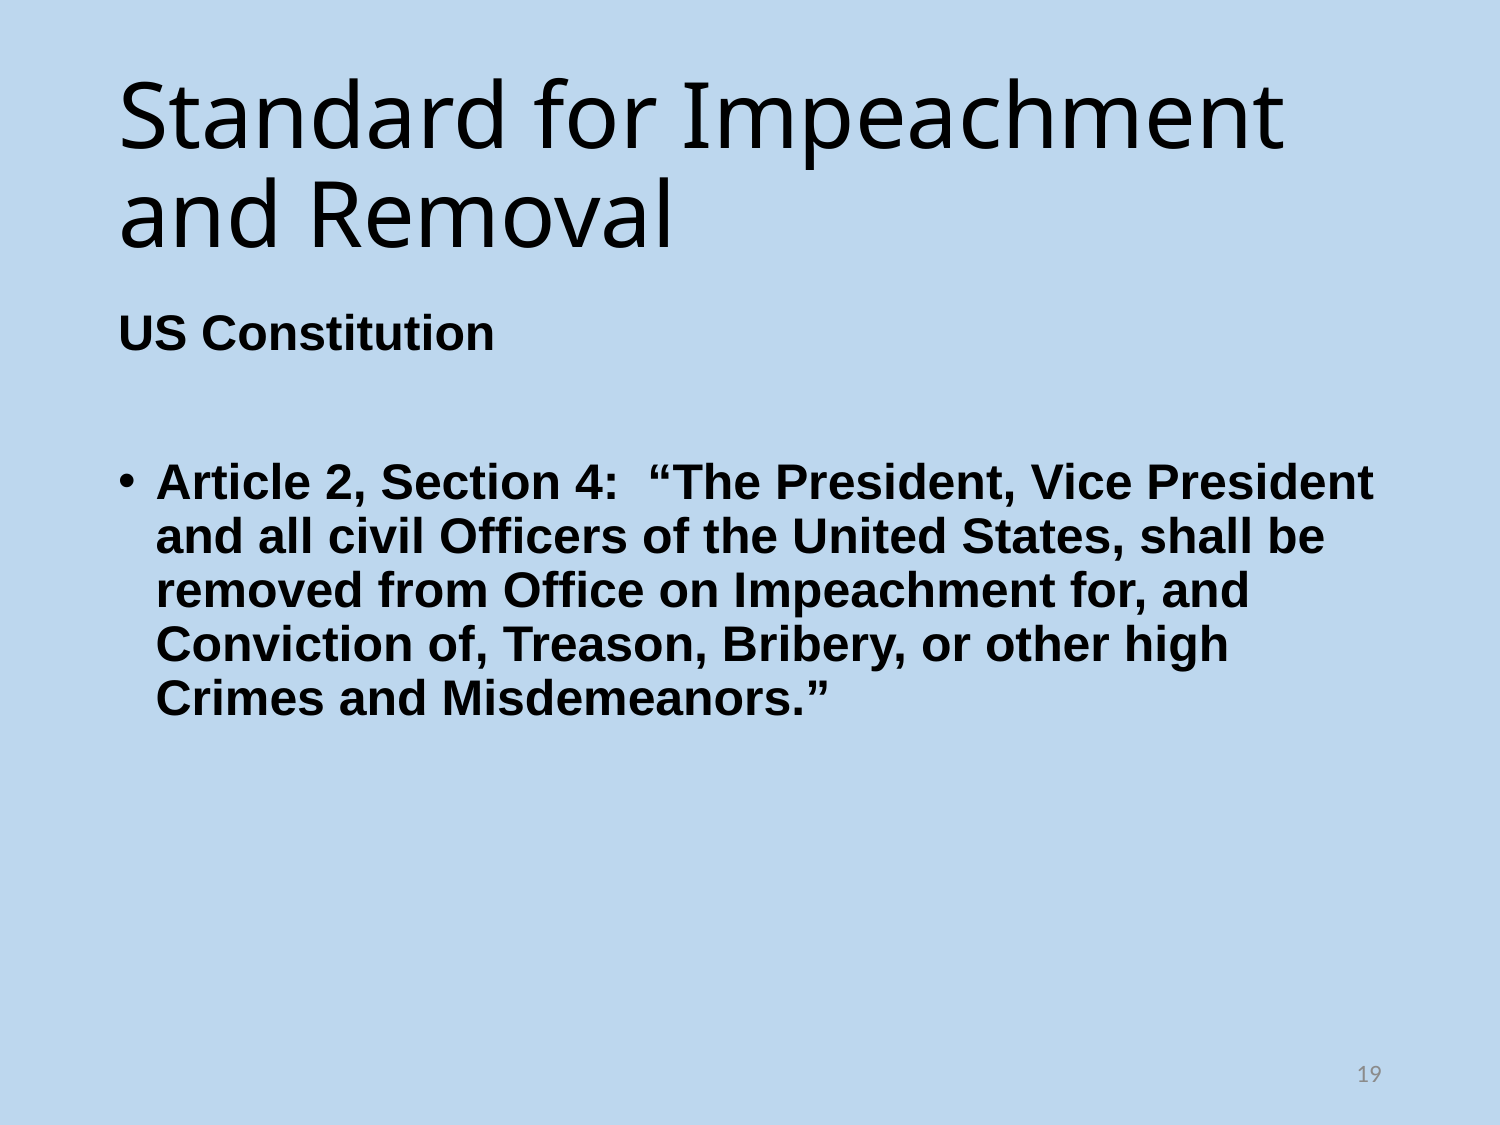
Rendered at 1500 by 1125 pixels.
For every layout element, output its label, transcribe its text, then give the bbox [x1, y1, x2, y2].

title Standard for Impeachment and Removal [103, 59, 1397, 278]
slide_number 19 [1059, 1042, 1397, 1103]
list US Constitution Article 2, Section 4: “The President, Vice President and all civil Officers of the United States, shall be removed from Office on Impeachment for, and Conviction of, Treason, Bribery, or other high Crimes and Misdemeanors.” [103, 299, 1397, 1014]
